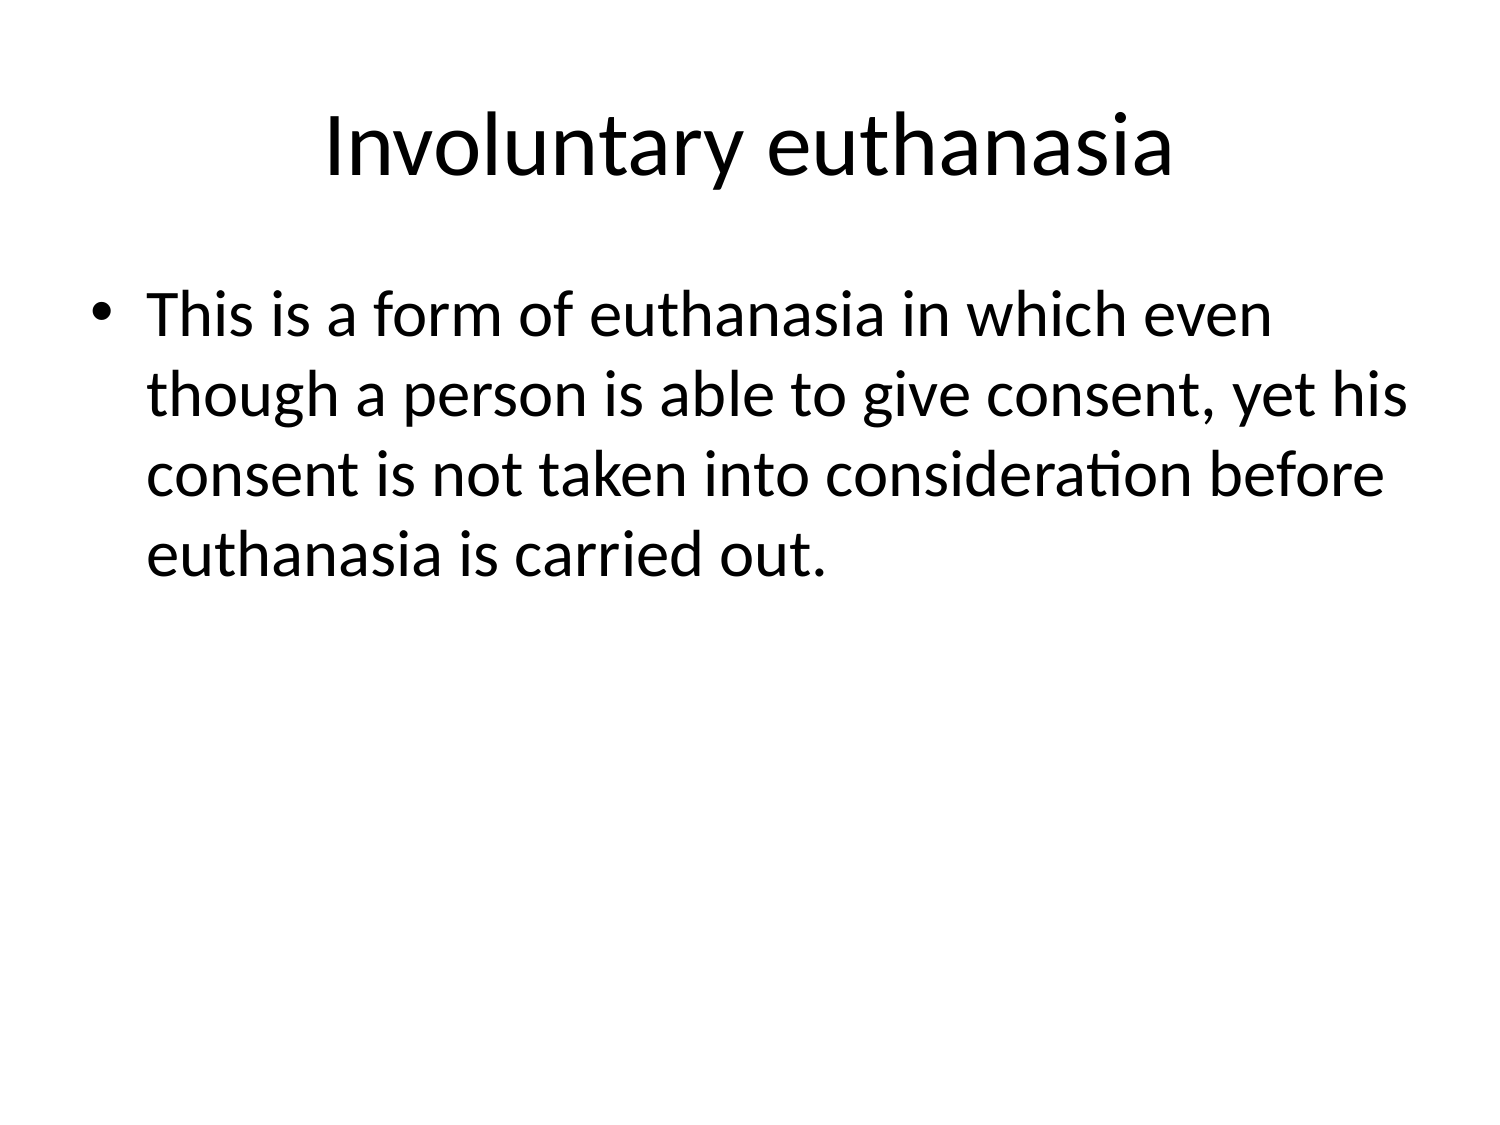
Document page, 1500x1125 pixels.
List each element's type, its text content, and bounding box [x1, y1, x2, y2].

list This is a form of euthanasia in which even though a person is able to give consent, yet his consent is not taken into consideration before euthanasia is carried out. [75, 262, 1425, 1005]
title Involuntary euthanasia [75, 45, 1425, 233]
